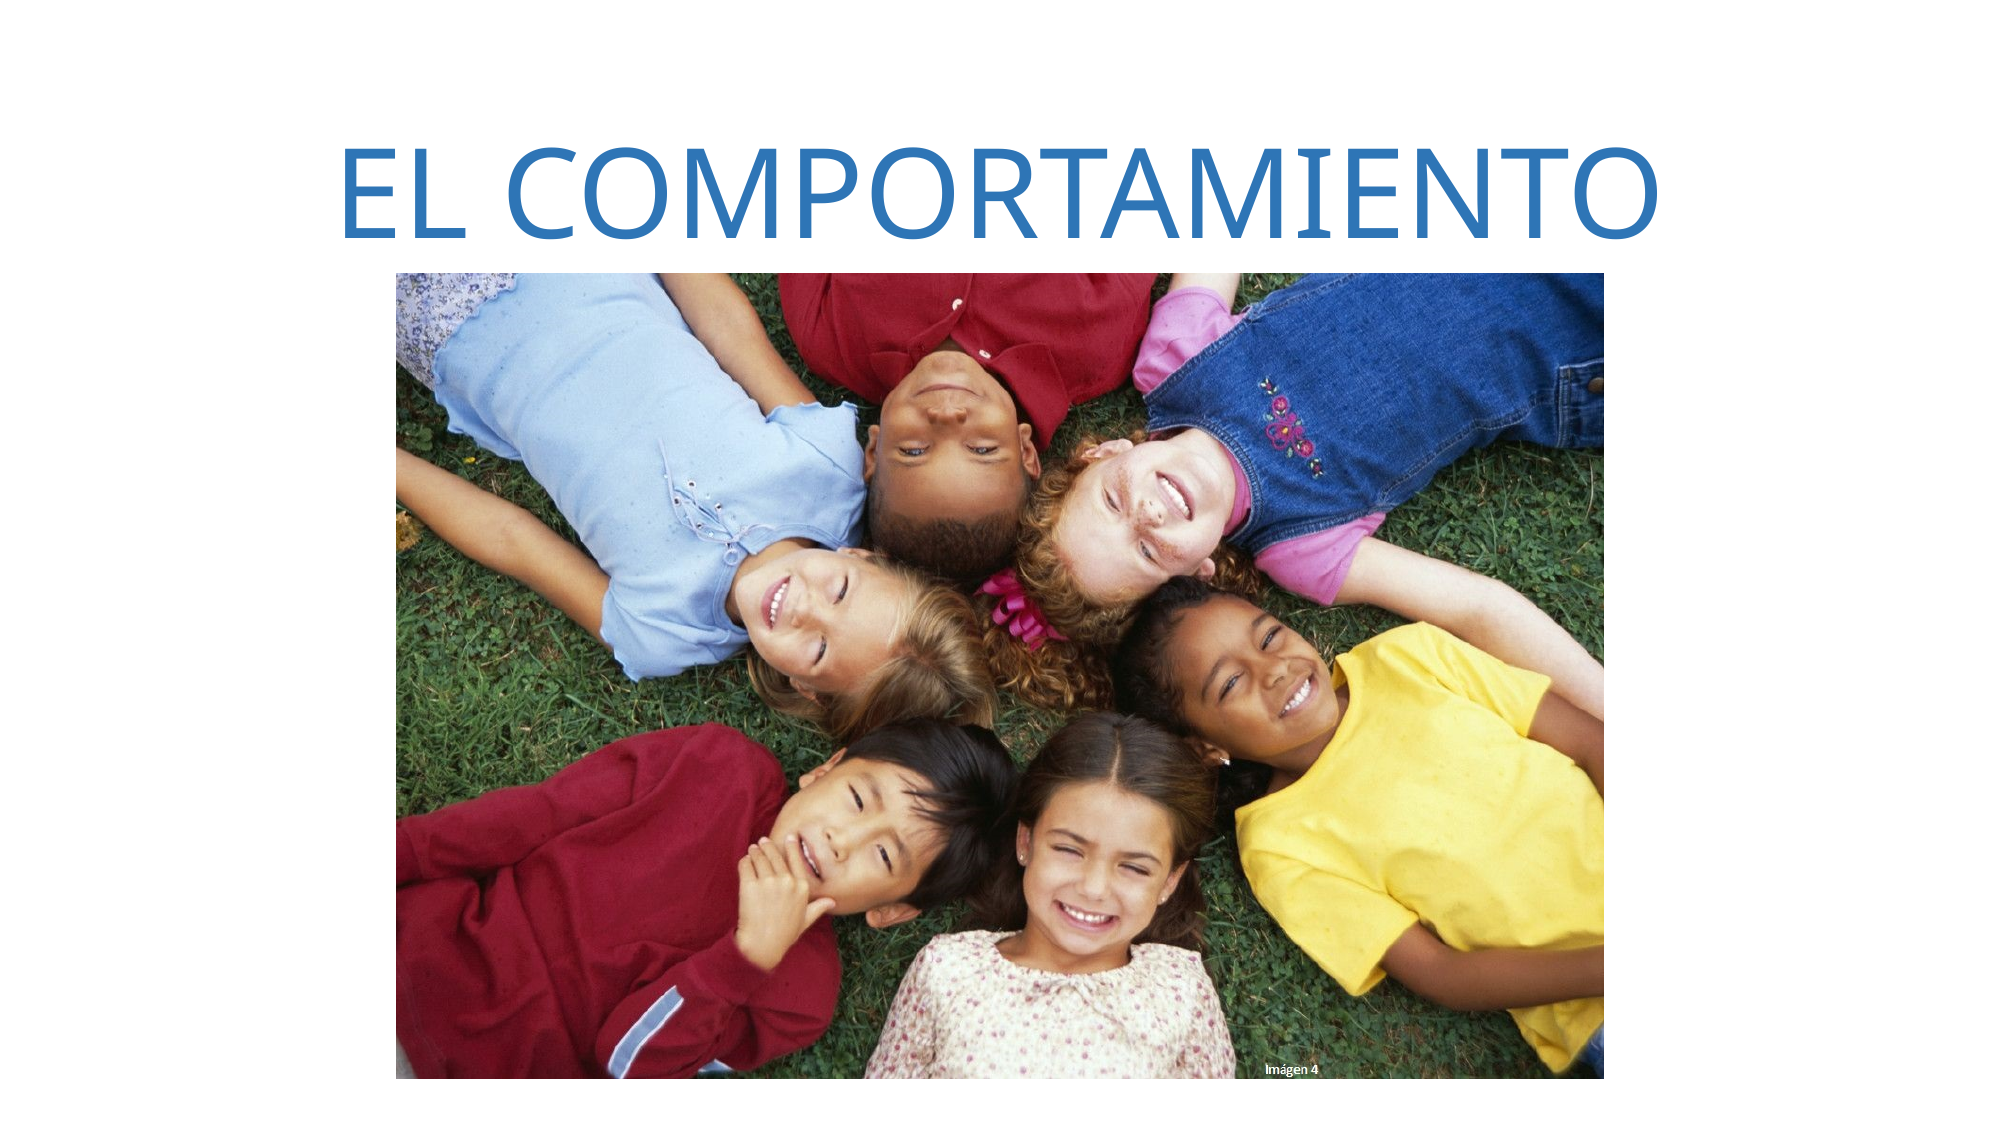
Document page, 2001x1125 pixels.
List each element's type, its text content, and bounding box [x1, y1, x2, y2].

picture [396, 273, 1604, 1079]
title EL COMPORTAMIENTO [249, 111, 1750, 274]
